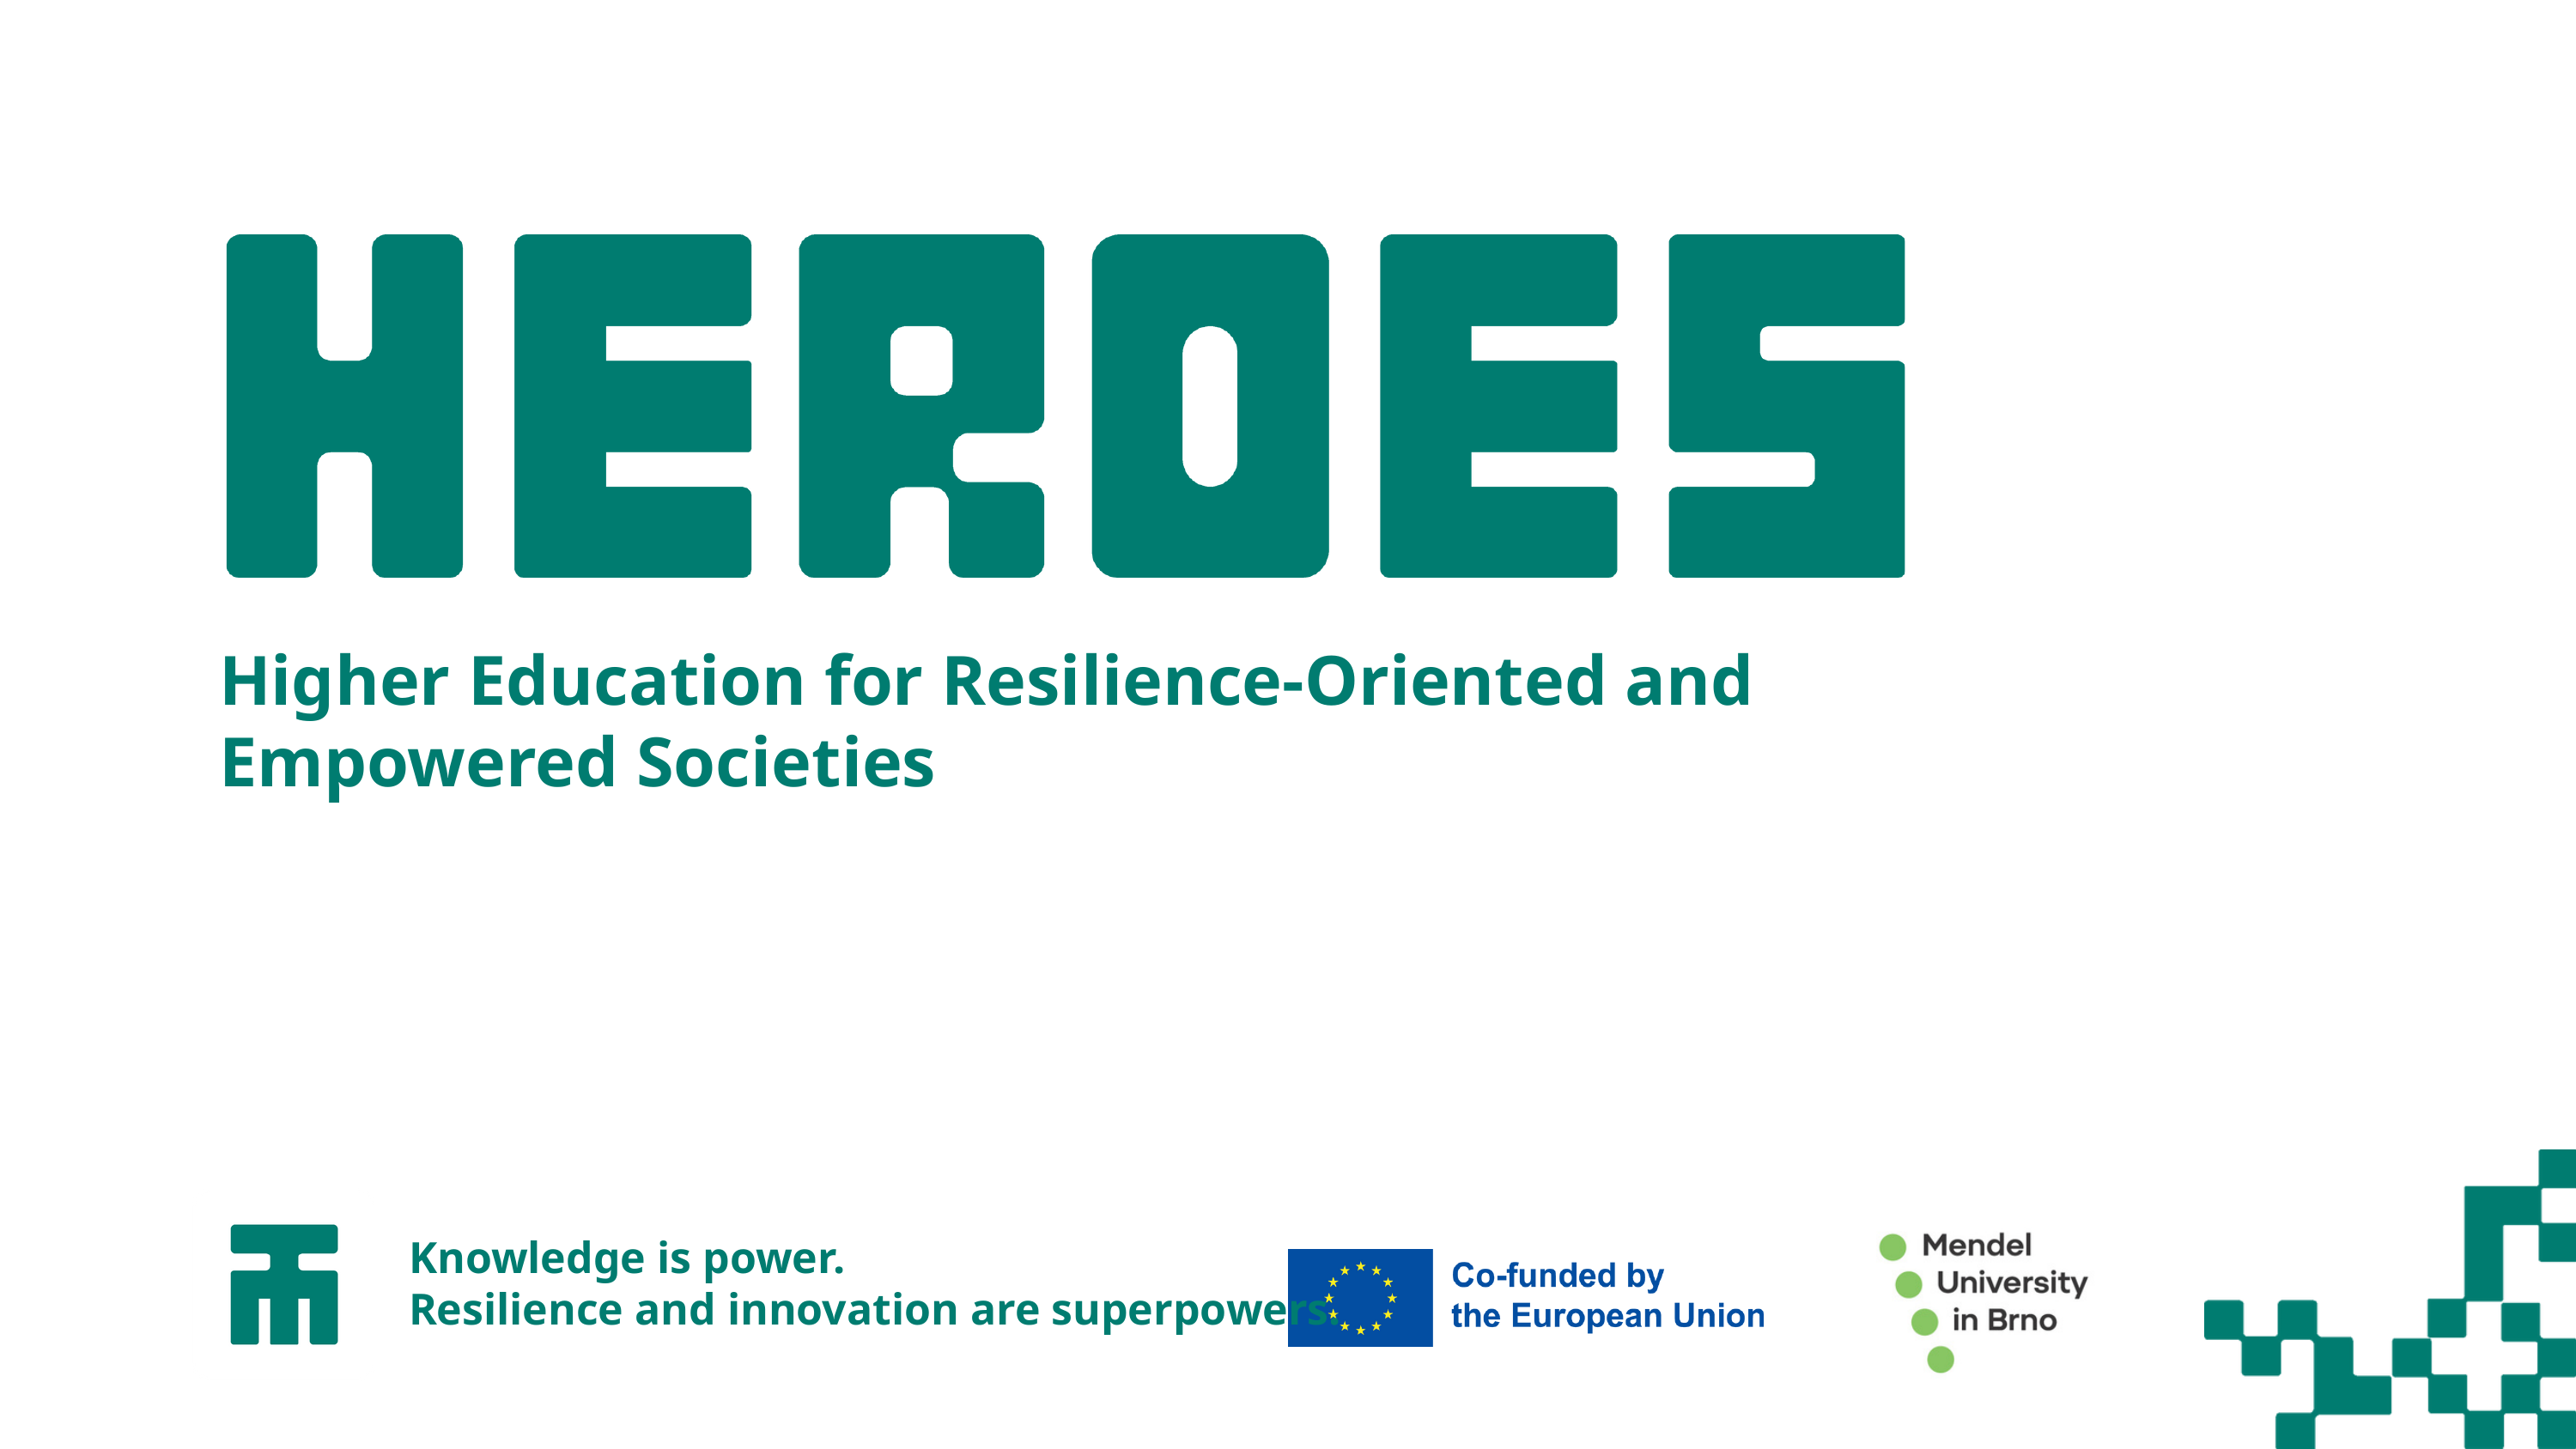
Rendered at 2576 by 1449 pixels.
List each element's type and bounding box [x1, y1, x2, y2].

text_box [1607, 1249, 1764, 1347]
text_box [154, 1155, 414, 1413]
text_box [226, 234, 1905, 578]
text_box [218, 645, 2277, 848]
text_box [2204, 1149, 2576, 1449]
text_box [408, 1234, 1602, 1359]
text_box [1853, 1208, 2115, 1400]
